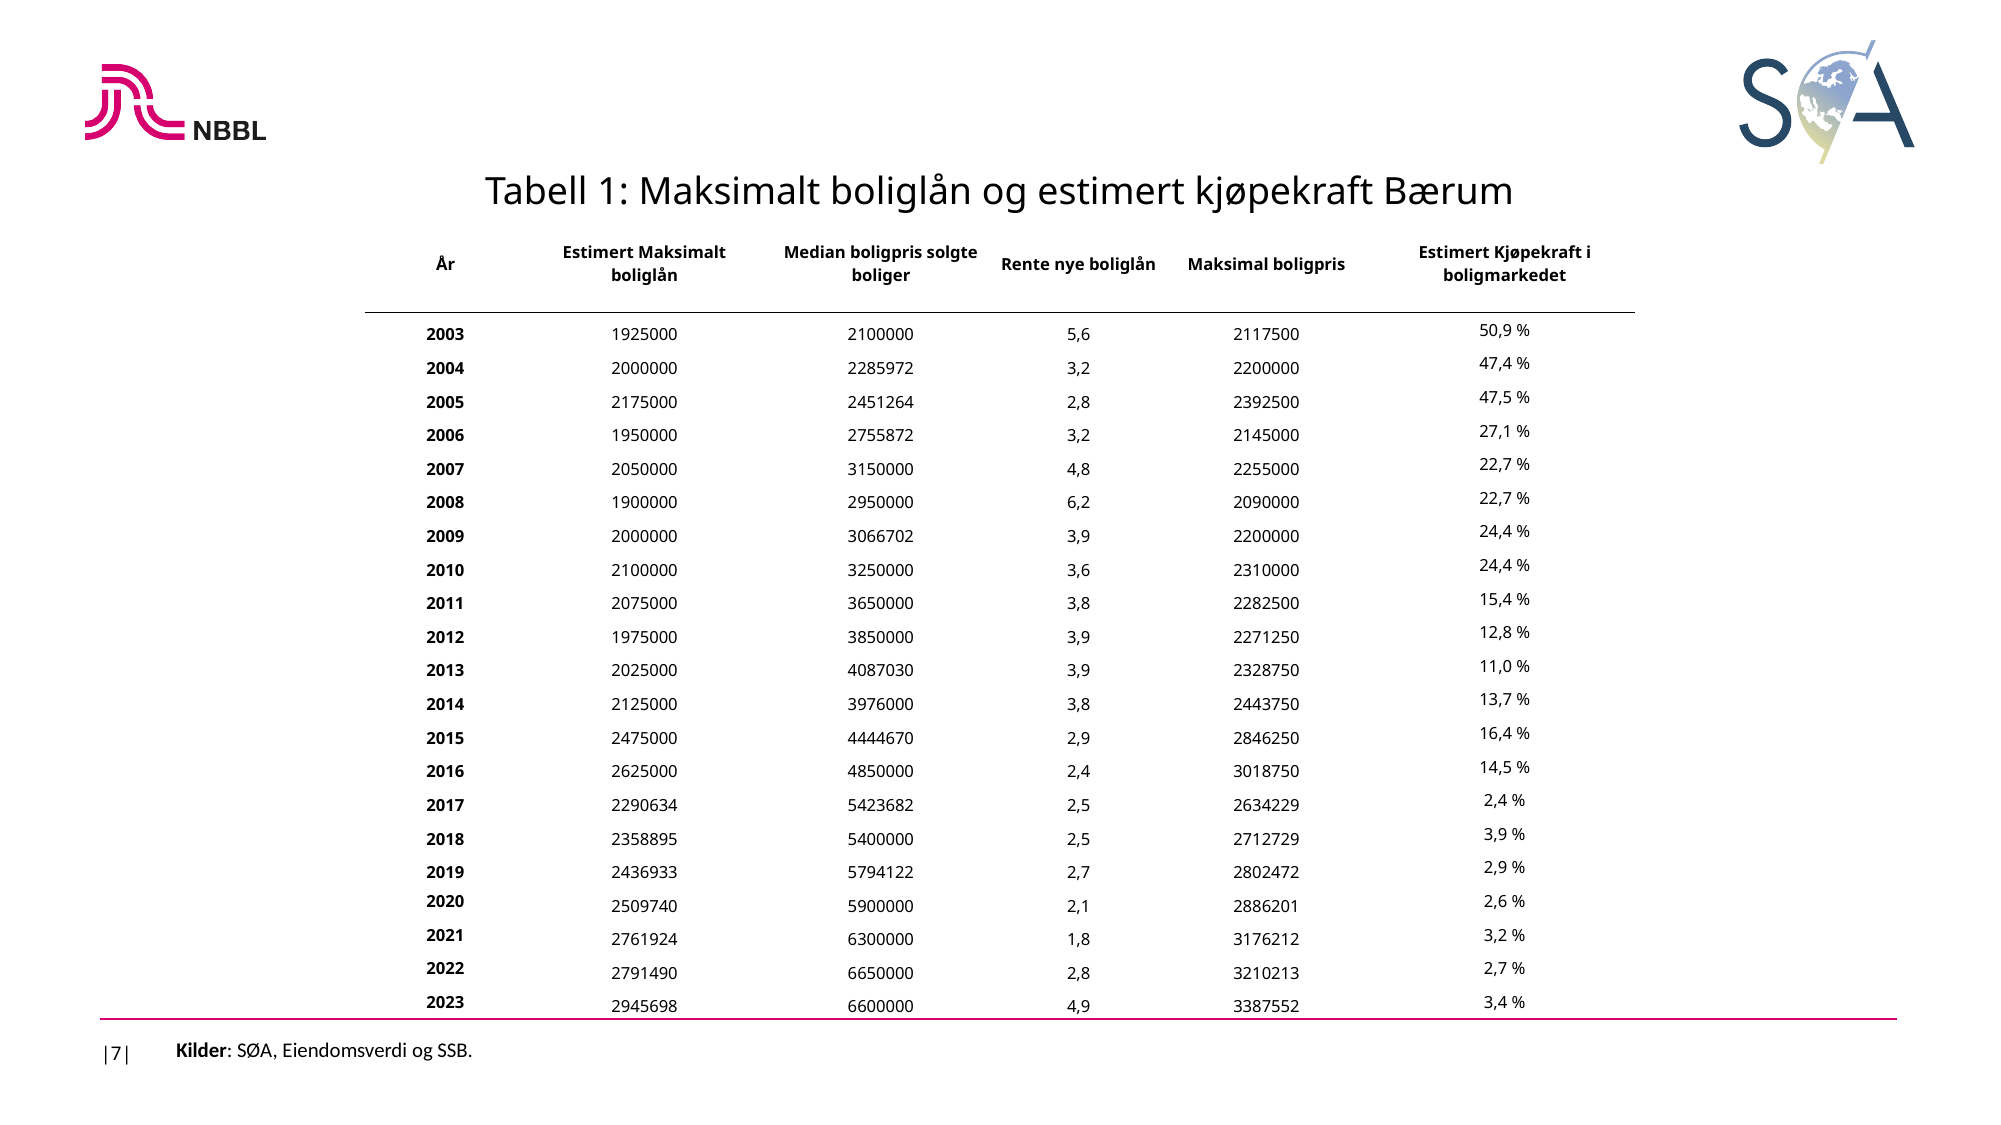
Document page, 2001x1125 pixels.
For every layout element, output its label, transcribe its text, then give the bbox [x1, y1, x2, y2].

table_cell 3,8 [999, 581, 1159, 615]
table_cell 2,6 % [1375, 884, 1635, 917]
table_cell 3,9 [999, 615, 1159, 648]
table_cell 2,8 [999, 951, 1159, 984]
table_cell 3,2 [999, 346, 1159, 380]
text_box Tabell 1: Maksimalt boliglån og estimert kjøpekraft Bærum [0, 159, 2000, 220]
table_cell 2050000 [527, 447, 763, 480]
table_cell 3250000 [763, 548, 999, 581]
table_cell 4,8 [999, 447, 1159, 480]
picture [85, 64, 266, 140]
table_cell 2200000 [1159, 514, 1375, 548]
table_cell 24,4 % [1375, 548, 1635, 581]
table_cell 2006 [365, 413, 527, 447]
table_cell 2509740 [527, 884, 763, 917]
table_cell 6650000 [763, 951, 999, 984]
table_cell 2,9 [999, 716, 1159, 749]
table_cell 1,8 [999, 917, 1159, 951]
table_cell 2003 [365, 313, 527, 346]
table_cell 2761924 [527, 917, 763, 951]
table_cell 2005 [365, 380, 527, 413]
table_cell 2010 [365, 548, 527, 581]
table_cell 47,4 % [1375, 346, 1635, 380]
table_cell 2436933 [527, 850, 763, 884]
table_cell 4,9 [999, 984, 1159, 1018]
table_cell 4444670 [763, 716, 999, 749]
table_cell 2,7 [999, 850, 1159, 884]
table_cell 2025000 [527, 648, 763, 682]
table_cell 2023 [365, 984, 527, 1018]
table_cell 3210213 [1159, 951, 1375, 984]
table_cell 3850000 [763, 615, 999, 648]
table_cell 2282500 [1159, 581, 1375, 615]
table_cell 5794122 [763, 850, 999, 884]
table_cell 16,4 % [1375, 716, 1635, 749]
table_cell 2,4 % [1375, 783, 1635, 816]
table_header Median boligpris solgte boliger [763, 214, 999, 312]
table_cell 5423682 [763, 783, 999, 816]
table_cell 2,7 % [1375, 951, 1635, 984]
table_cell 2100000 [763, 313, 999, 346]
table_cell 2791490 [527, 951, 763, 984]
table_cell 2008 [365, 480, 527, 514]
table_cell 5900000 [763, 884, 999, 917]
table_header Maksimal boligpris [1159, 214, 1375, 312]
table_header År [365, 214, 527, 312]
table_cell 2,5 [999, 816, 1159, 850]
table_cell 11,0 % [1375, 648, 1635, 682]
table_cell 2015 [365, 716, 527, 749]
table_cell 3650000 [763, 581, 999, 615]
table_cell 2018 [365, 816, 527, 850]
table_header Rente nye boliglån [999, 214, 1159, 312]
table_cell 2451264 [763, 380, 999, 413]
table_cell 5400000 [763, 816, 999, 850]
table_cell 2125000 [527, 682, 763, 716]
table_cell 3,9 [999, 514, 1159, 548]
table_cell 1950000 [527, 413, 763, 447]
table_cell 2011 [365, 581, 527, 615]
table_cell 2013 [365, 648, 527, 682]
table_cell 5,6 [999, 313, 1159, 346]
table_cell 2117500 [1159, 313, 1375, 346]
table_cell 2886201 [1159, 884, 1375, 917]
table_cell 50,9 % [1375, 313, 1635, 346]
table_cell 6600000 [763, 984, 999, 1018]
picture [1739, 40, 1915, 159]
table_cell 3,2 [999, 413, 1159, 447]
table_cell 3976000 [763, 682, 999, 716]
table_cell 3,2 % [1375, 917, 1635, 951]
table_cell 3387552 [1159, 984, 1375, 1018]
table_cell 2712729 [1159, 816, 1375, 850]
table_cell 2846250 [1159, 716, 1375, 749]
table_cell 2755872 [763, 413, 999, 447]
table_cell 2,5 [999, 783, 1159, 816]
table_cell 2000000 [527, 346, 763, 380]
table_cell 47,5 % [1375, 380, 1635, 413]
table_cell 2271250 [1159, 615, 1375, 648]
table_cell 2175000 [527, 380, 763, 413]
table_cell 2945698 [527, 984, 763, 1018]
table_cell 2802472 [1159, 850, 1375, 884]
table_cell 2012 [365, 615, 527, 648]
table_cell 2014 [365, 682, 527, 716]
table_cell 2090000 [1159, 480, 1375, 514]
table_cell 2625000 [527, 749, 763, 783]
table_cell 15,4 % [1375, 581, 1635, 615]
table_header Estimert Maksimalt boliglån [527, 214, 763, 312]
table_cell 2100000 [527, 548, 763, 581]
table_cell 24,4 % [1375, 514, 1635, 548]
table_cell 2145000 [1159, 413, 1375, 447]
table_cell 2017 [365, 783, 527, 816]
table_cell 1975000 [527, 615, 763, 648]
table_cell 2290634 [527, 783, 763, 816]
table_cell 2019 [365, 850, 527, 884]
table_cell 2634229 [1159, 783, 1375, 816]
slide_number |7| [85, 1013, 162, 1074]
table_cell 3,6 [999, 548, 1159, 581]
table_cell 2,8 [999, 380, 1159, 413]
table_cell 3066702 [763, 514, 999, 548]
table_cell 3150000 [763, 447, 999, 480]
table_cell 22,7 % [1375, 447, 1635, 480]
table_cell 2475000 [527, 716, 763, 749]
table_cell 2021 [365, 917, 527, 951]
table_cell 3,4 % [1375, 984, 1635, 1018]
table_cell 2,9 % [1375, 850, 1635, 884]
table_cell 6300000 [763, 917, 999, 951]
table_cell 2285972 [763, 346, 999, 380]
table_cell 2007 [365, 447, 527, 480]
table_cell 13,7 % [1375, 682, 1635, 716]
table_cell 3176212 [1159, 917, 1375, 951]
table_cell 2020 [365, 884, 527, 917]
table_cell 3,9 [999, 648, 1159, 682]
table_cell 27,1 % [1375, 413, 1635, 447]
table_cell 6,2 [999, 480, 1159, 514]
table_cell 4850000 [763, 749, 999, 783]
table_cell 4087030 [763, 648, 999, 682]
table_cell 2016 [365, 749, 527, 783]
table_cell 2310000 [1159, 548, 1375, 581]
table_cell 3018750 [1159, 749, 1375, 783]
table_cell 22,7 % [1375, 480, 1635, 514]
table_cell 2009 [365, 514, 527, 548]
table_cell 2443750 [1159, 682, 1375, 716]
table_cell 2255000 [1159, 447, 1375, 480]
table_cell 2,4 [999, 749, 1159, 783]
table_cell 2200000 [1159, 346, 1375, 380]
table_cell 2950000 [763, 480, 999, 514]
table_cell 3,8 [999, 682, 1159, 716]
table_header Estimert Kjøpekraft i boligmarkedet [1375, 214, 1635, 312]
table_cell 2358895 [527, 816, 763, 850]
table_cell 2328750 [1159, 648, 1375, 682]
table_cell 2,1 [999, 884, 1159, 917]
table_cell 3,9 % [1375, 816, 1635, 850]
table_cell 2004 [365, 346, 527, 380]
table_cell 1900000 [527, 480, 763, 514]
table_cell 12,8 % [1375, 615, 1635, 648]
table_cell 2075000 [527, 581, 763, 615]
table_cell 14,5 % [1375, 749, 1635, 783]
table_cell 2000000 [527, 514, 763, 548]
table_cell 2022 [365, 951, 527, 984]
table_cell 2392500 [1159, 380, 1375, 413]
table_cell 1925000 [527, 313, 763, 346]
